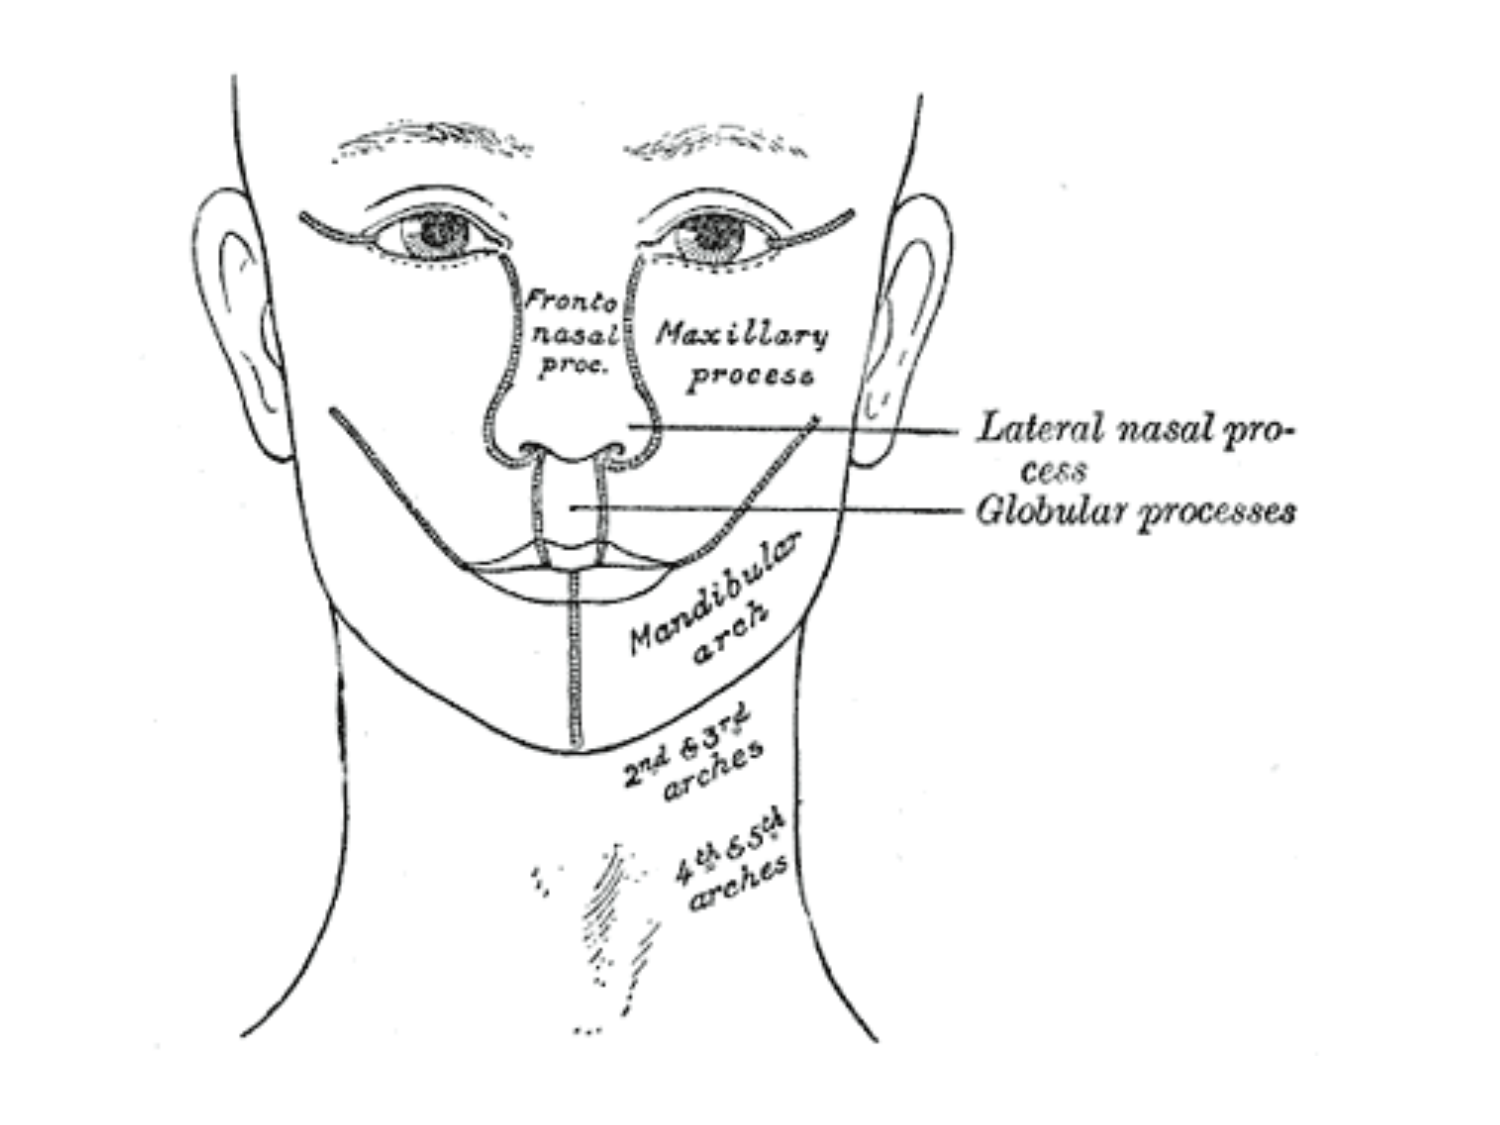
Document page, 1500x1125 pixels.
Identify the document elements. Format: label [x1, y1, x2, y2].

picture [137, 36, 1326, 1056]
